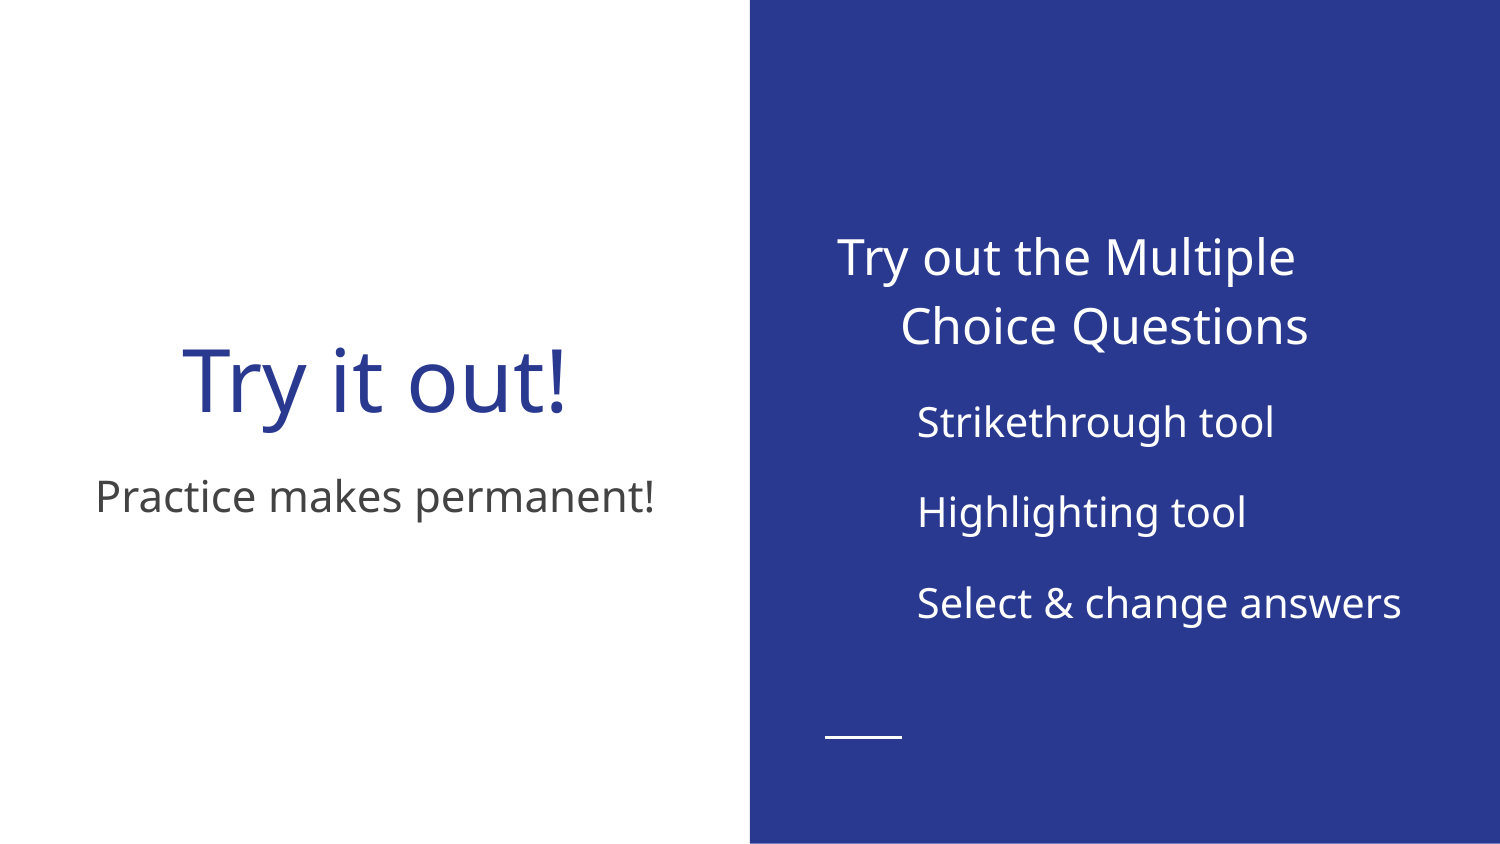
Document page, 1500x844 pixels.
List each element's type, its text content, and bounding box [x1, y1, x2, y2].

list Try out the Multiple Choice Questions Strikethrough tool Highlighting tool Select & change answers [810, 118, 1440, 725]
title Try it out! [43, 188, 708, 446]
subtitle Practice makes permanent! [43, 454, 708, 663]
